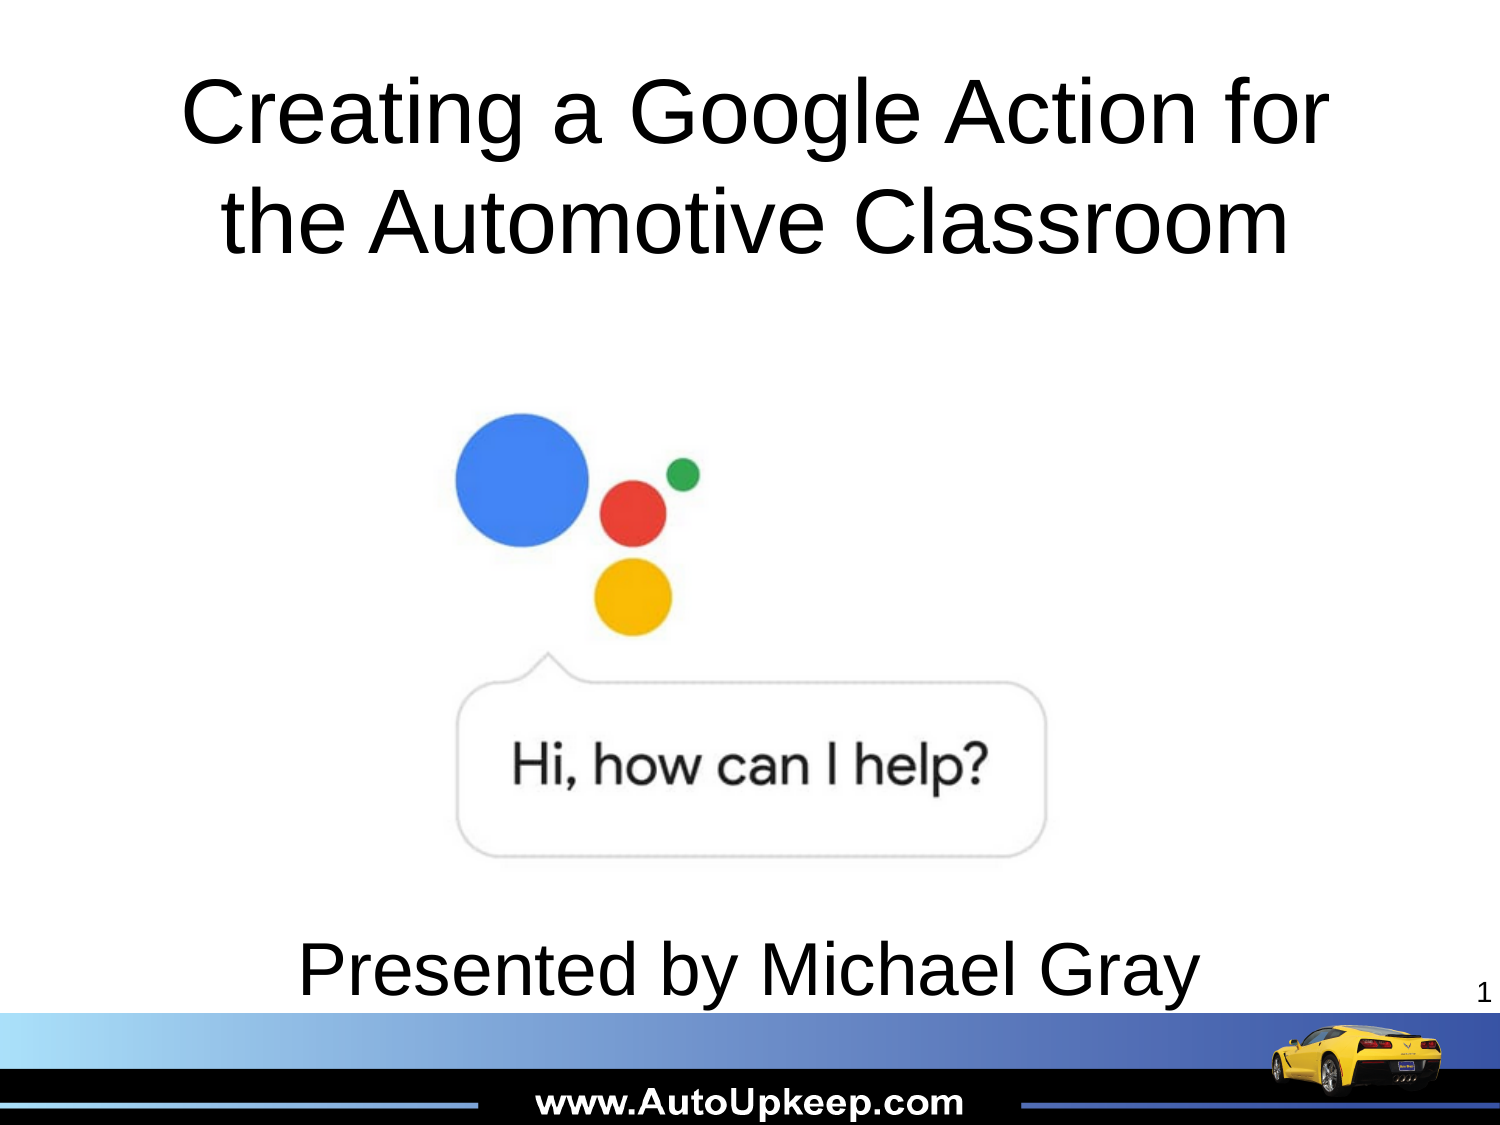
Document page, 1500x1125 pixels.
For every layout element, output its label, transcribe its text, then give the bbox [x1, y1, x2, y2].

picture [349, 365, 1164, 909]
text_box Presented by Michael Gray [0, 908, 1500, 1012]
picture [0, 1012, 1500, 1125]
title Creating a Google Action for the Automotive Classroom [118, 41, 1394, 283]
